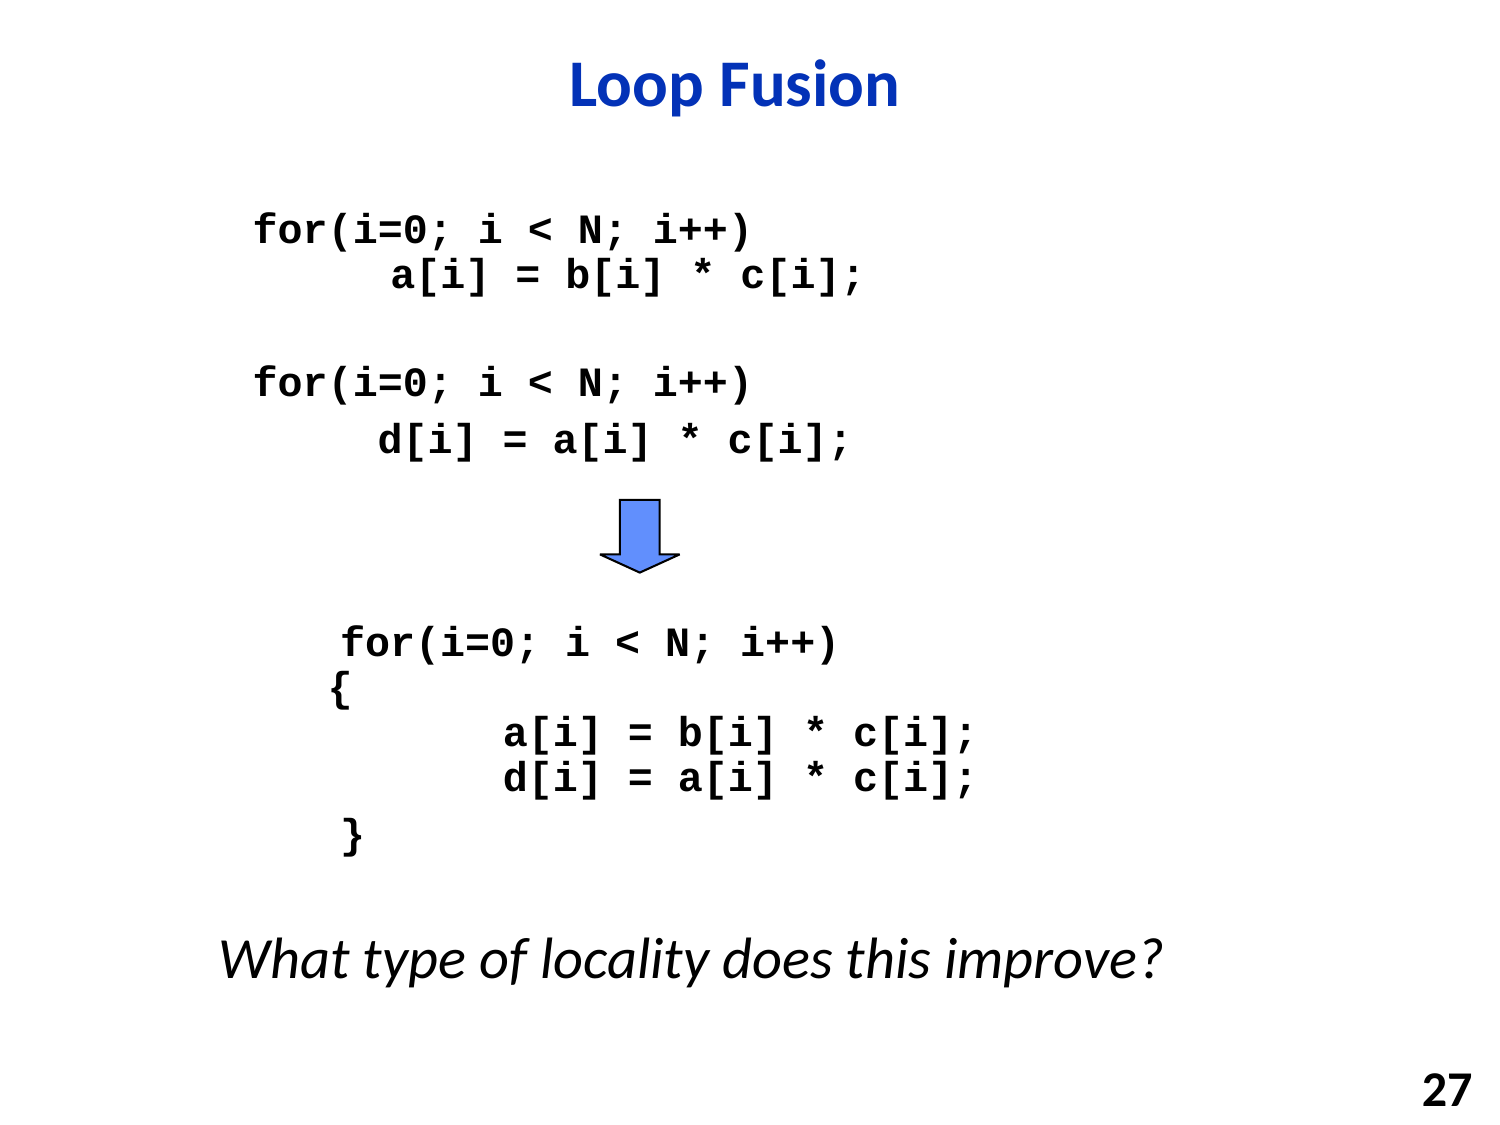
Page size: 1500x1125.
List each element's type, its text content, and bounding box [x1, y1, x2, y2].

text_box What type of locality does this improve? [203, 912, 1180, 998]
slide_number 27 [1174, 1062, 1488, 1111]
text_box for(i=0; i < N; i++) { a[i] = b[i] * c[i]; d[i] = a[i] * c[i]; } [200, 612, 1063, 875]
list for(i=0; i < N; i++) a[i] = b[i] * c[i]; for(i=0; i < N; i++) d[i] = a[i] * c[i]; [162, 199, 1026, 488]
text_box [600, 499, 680, 573]
title Loop Fusion [137, 24, 1335, 147]
